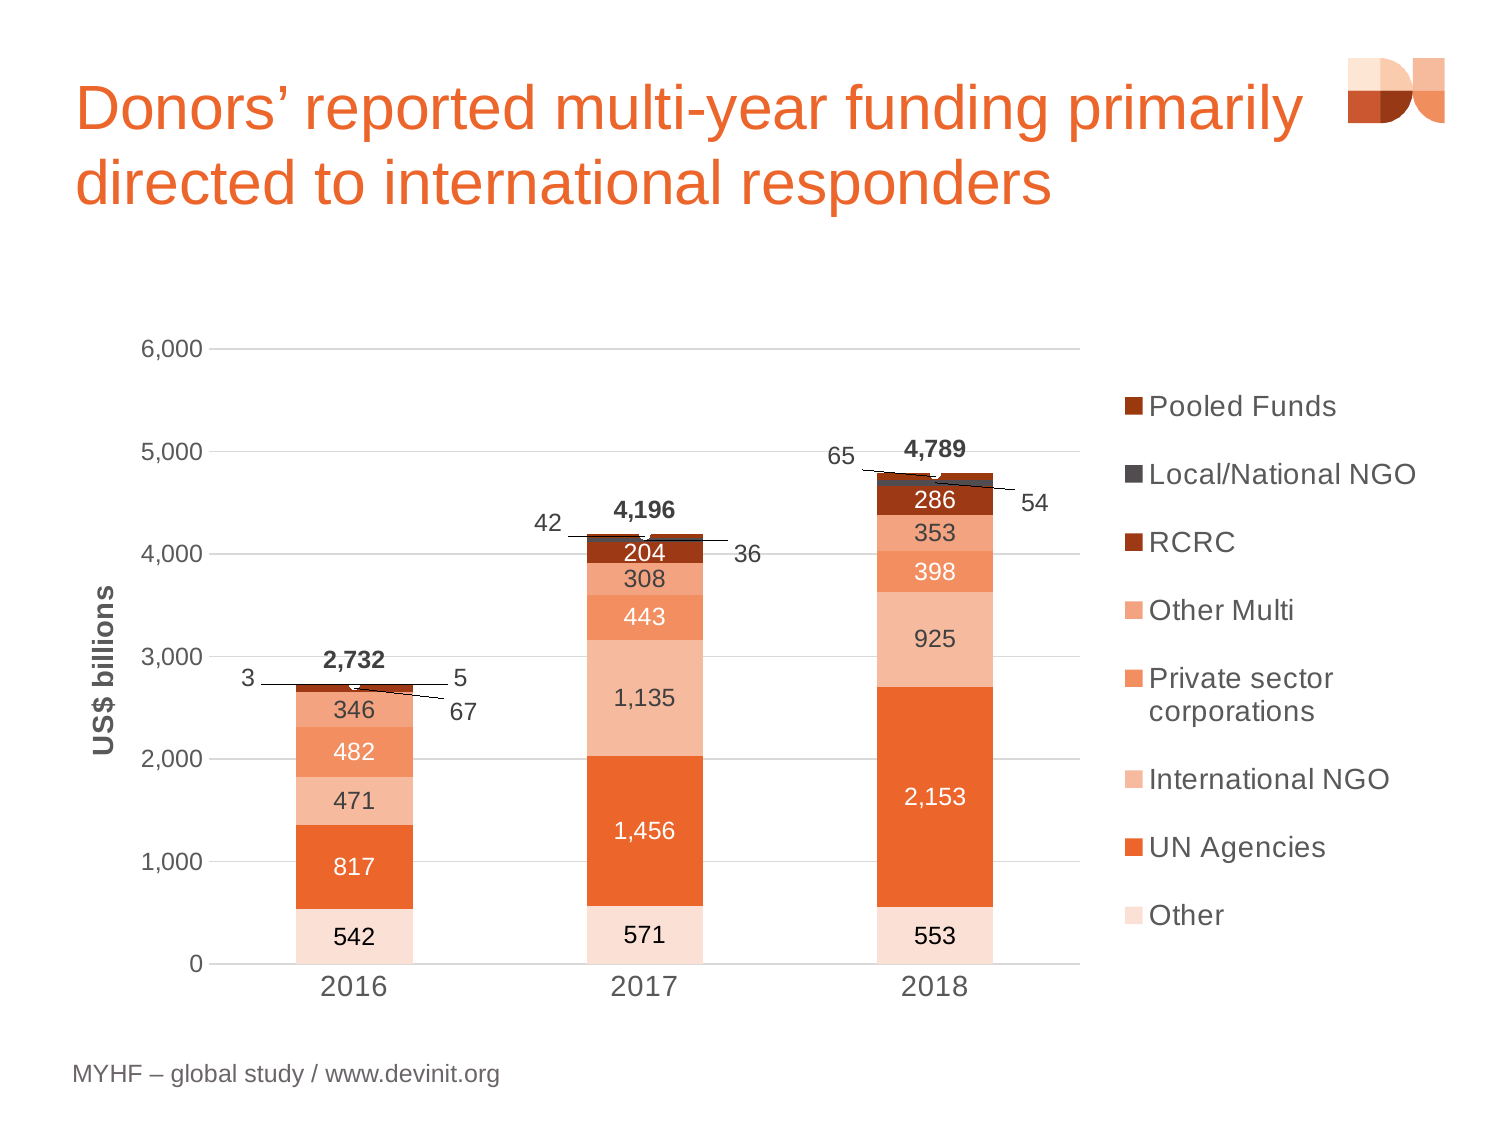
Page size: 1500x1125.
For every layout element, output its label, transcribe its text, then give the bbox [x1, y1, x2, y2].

picture [1348, 58, 1451, 124]
footer MYHF – global study / www.devinit.org [57, 1042, 1156, 1103]
list Donors’ reported multi-year funding primarily directed to international responders [75, 66, 1339, 309]
chart [74, 311, 1476, 1043]
